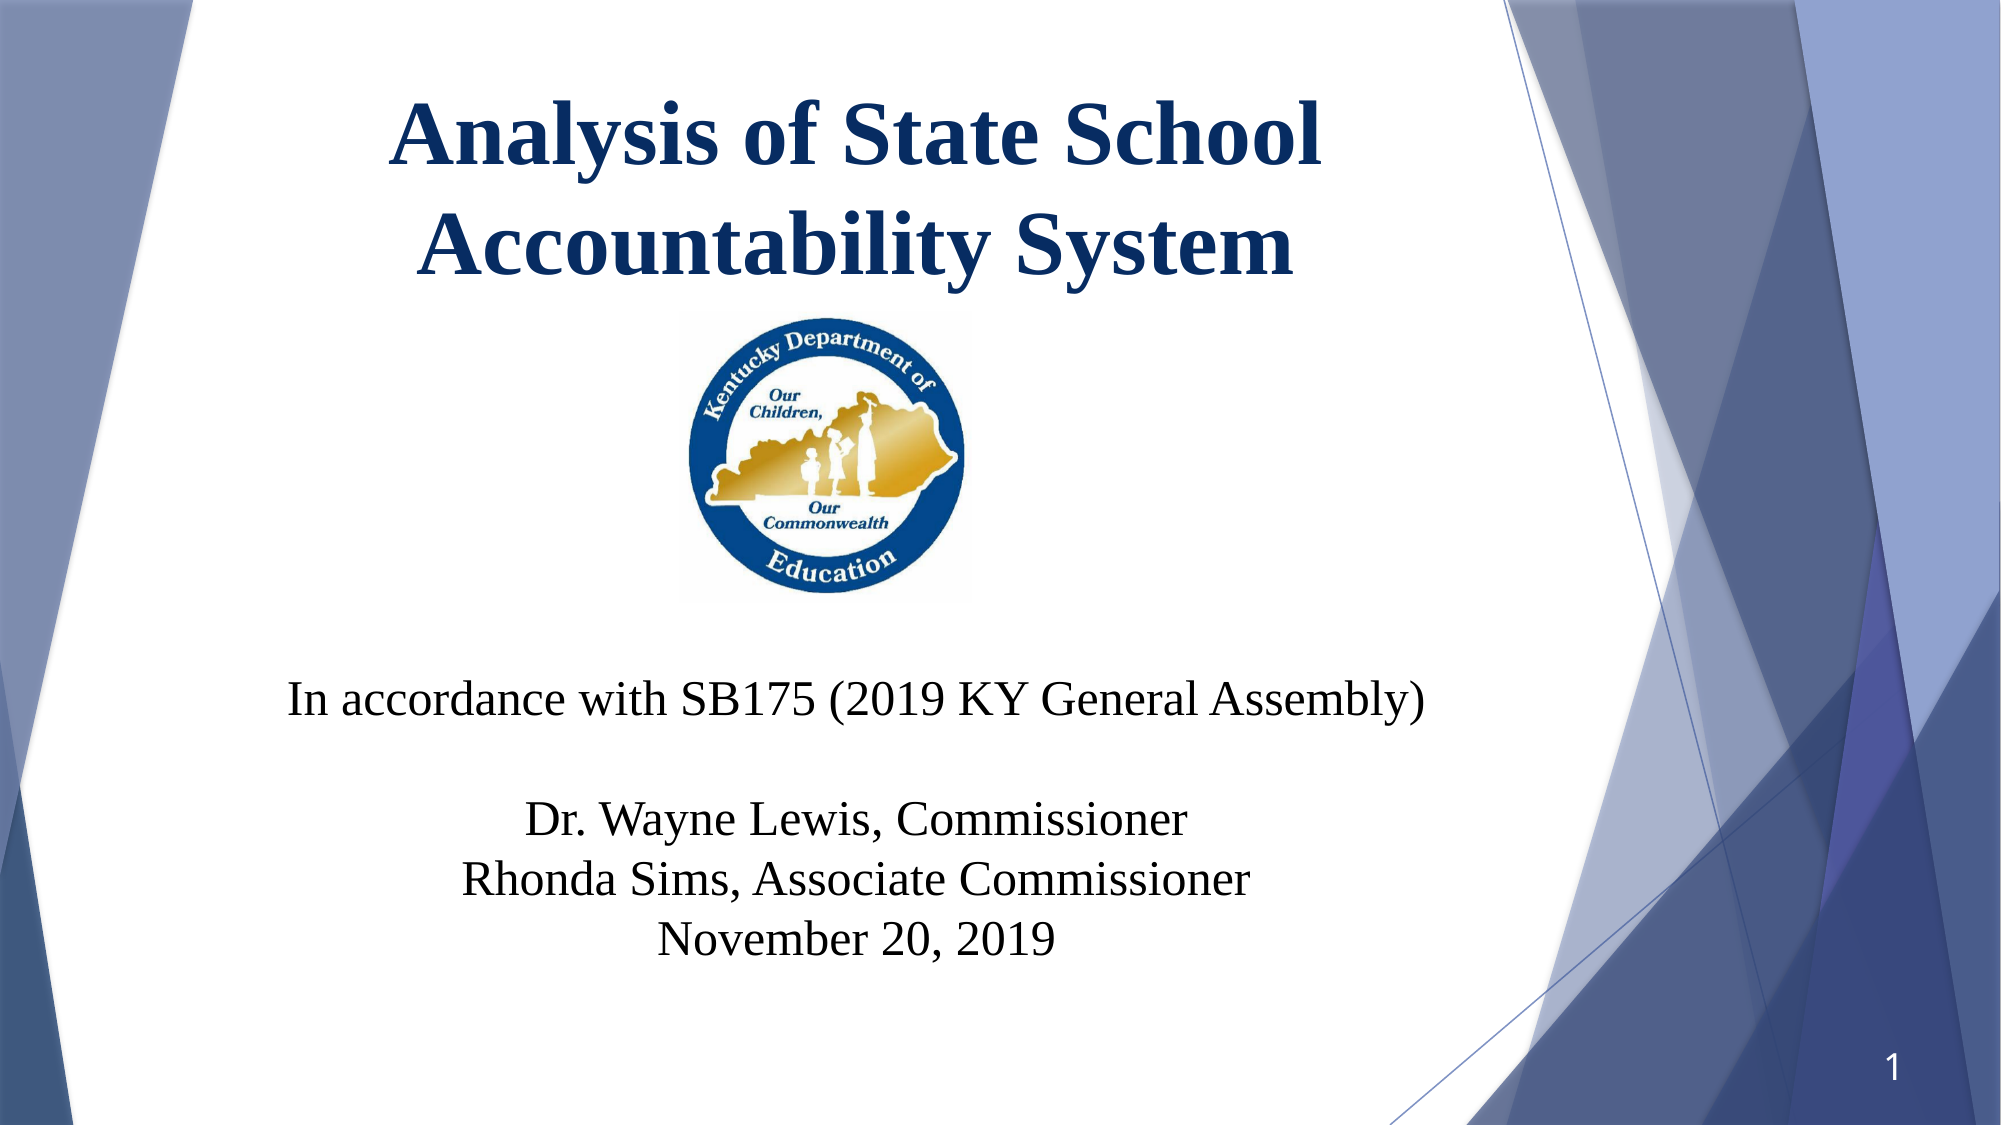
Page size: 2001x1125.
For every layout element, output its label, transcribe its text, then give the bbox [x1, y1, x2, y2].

picture [531, 311, 1118, 603]
title Analysis of State School Accountability System [106, 65, 1607, 458]
slide_number 1 [1807, 1035, 1920, 1095]
subtitle In accordance with SB175 (2019 KY General Assembly) Dr. Wayne Lewis, Commissioner Rhonda Sims, Associate Commissioner November 20, 2019 [133, 658, 1580, 1092]
